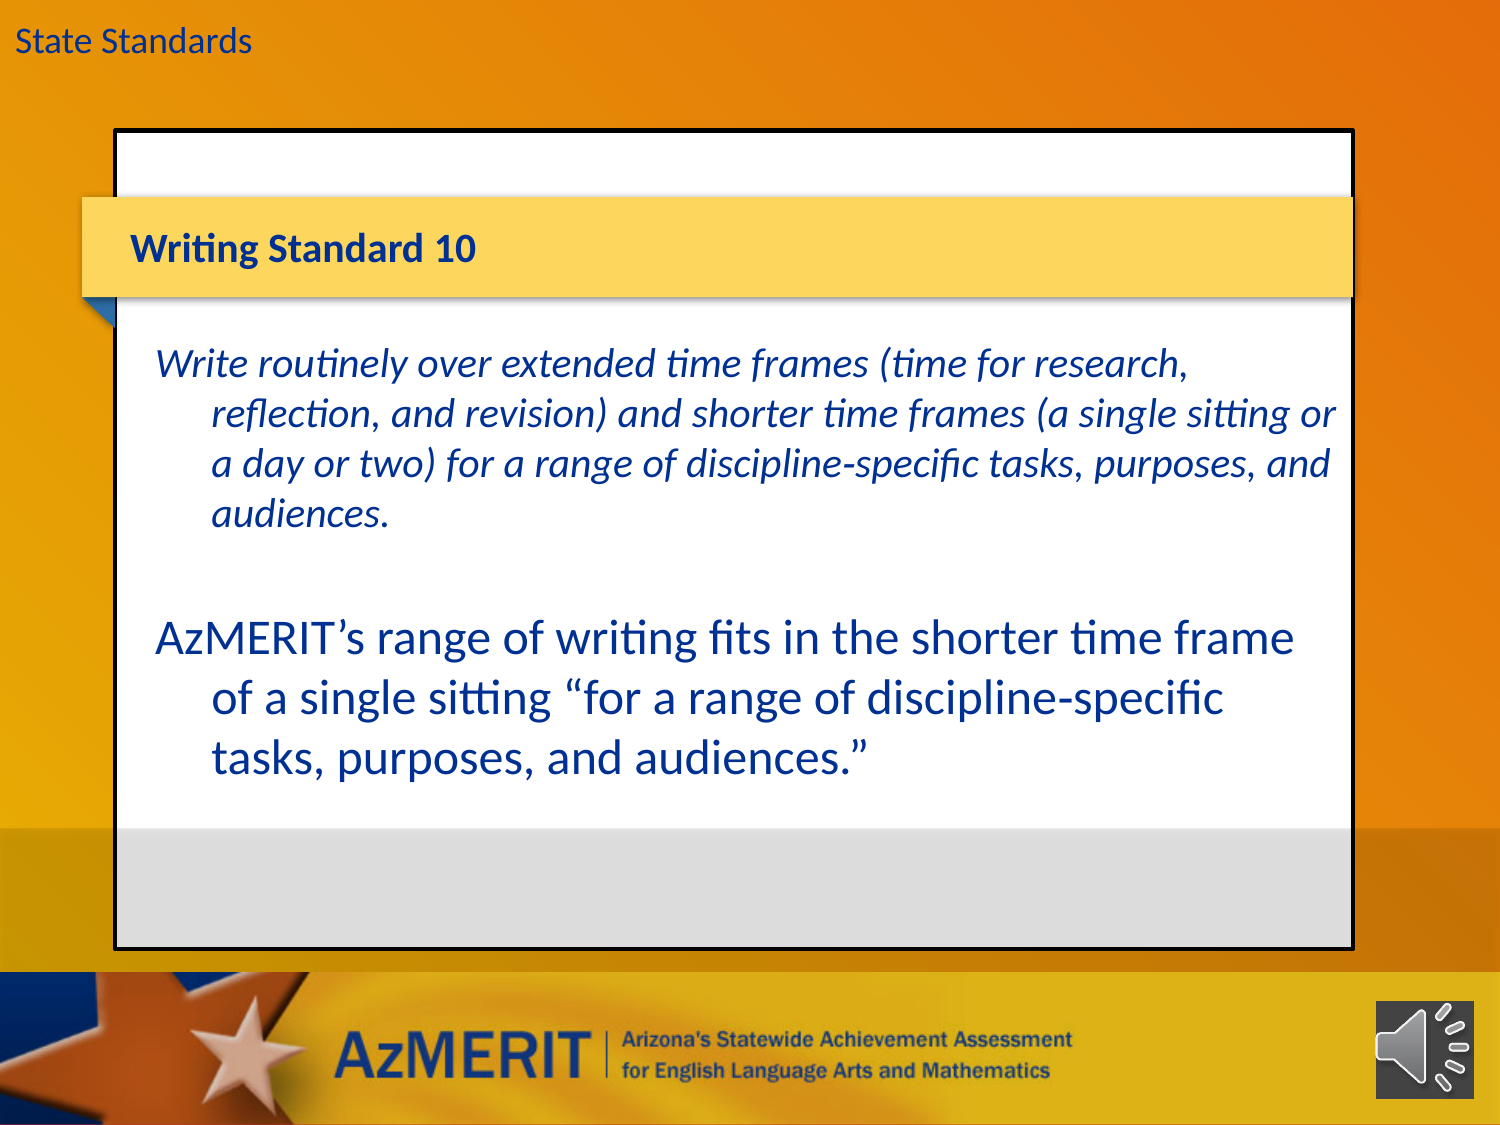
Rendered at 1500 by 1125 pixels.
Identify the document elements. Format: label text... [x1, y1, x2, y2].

list Writing Standard 10 [115, 216, 1330, 275]
list Write routinely over extended time frames (time for research, reflection, and revision) and shorter time frames (a single sitting or a day or two) for a range of discipline‐specific tasks, purposes, and audiences. AzMERIT’s range of writing fits in the shorter time frame of a single sitting “for a range of discipline‐specific tasks, purposes, and audiences.” [140, 328, 1355, 892]
picture [0, 972, 1500, 1125]
title State Standards [0, 2, 1500, 74]
